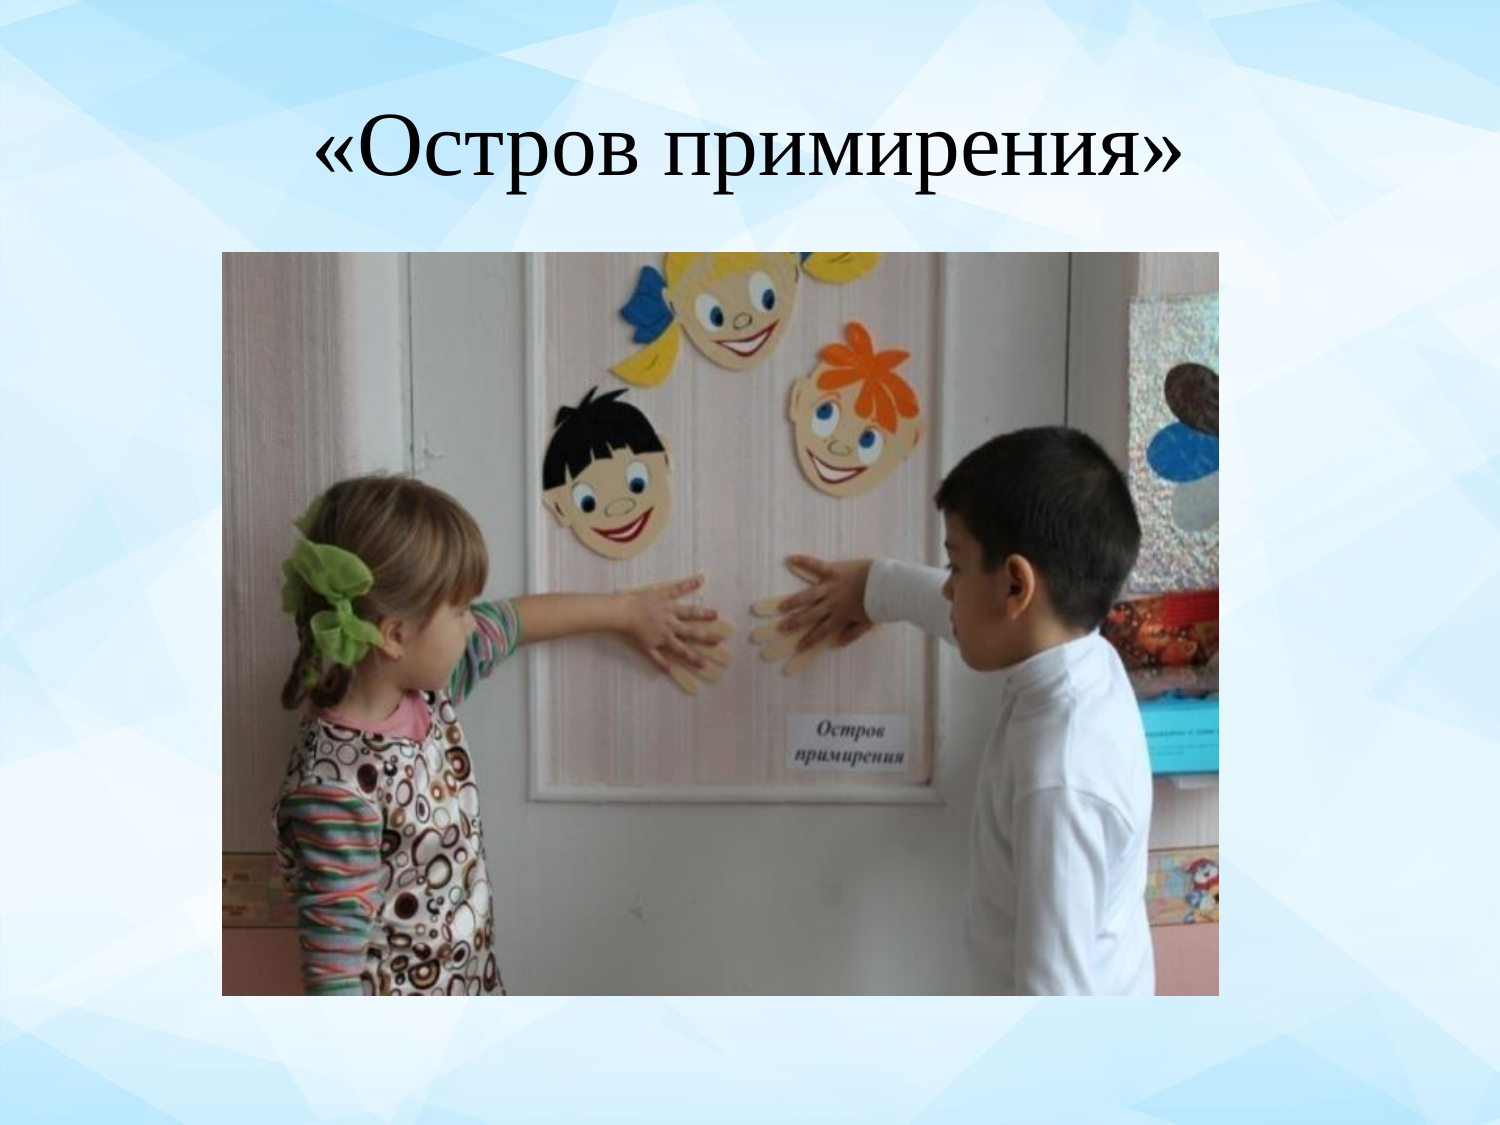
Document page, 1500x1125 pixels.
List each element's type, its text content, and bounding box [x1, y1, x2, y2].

title «Остров примирения» [75, 45, 1425, 233]
picture [0, 0, 1500, 1125]
